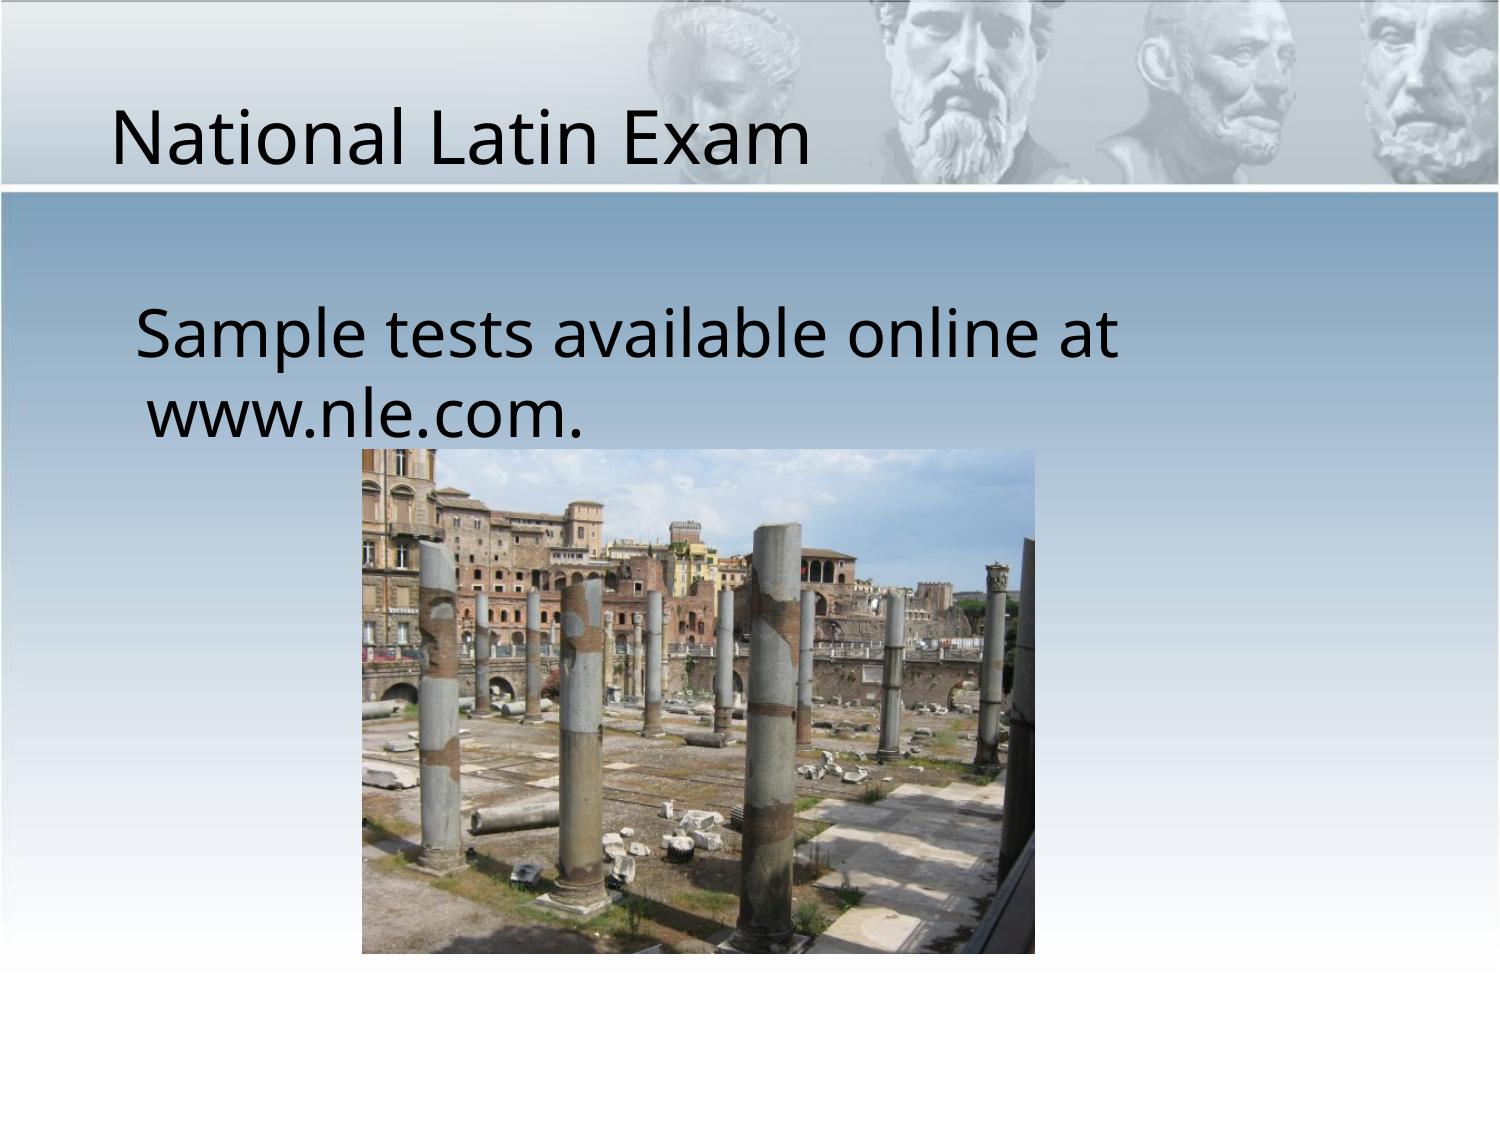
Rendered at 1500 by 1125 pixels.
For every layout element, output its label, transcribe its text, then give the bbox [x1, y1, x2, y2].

title National Latin Exam [74, 12, 1188, 188]
picture [0, 0, 1500, 1125]
list Sample tests available online at www.nle.com. [74, 199, 1426, 976]
